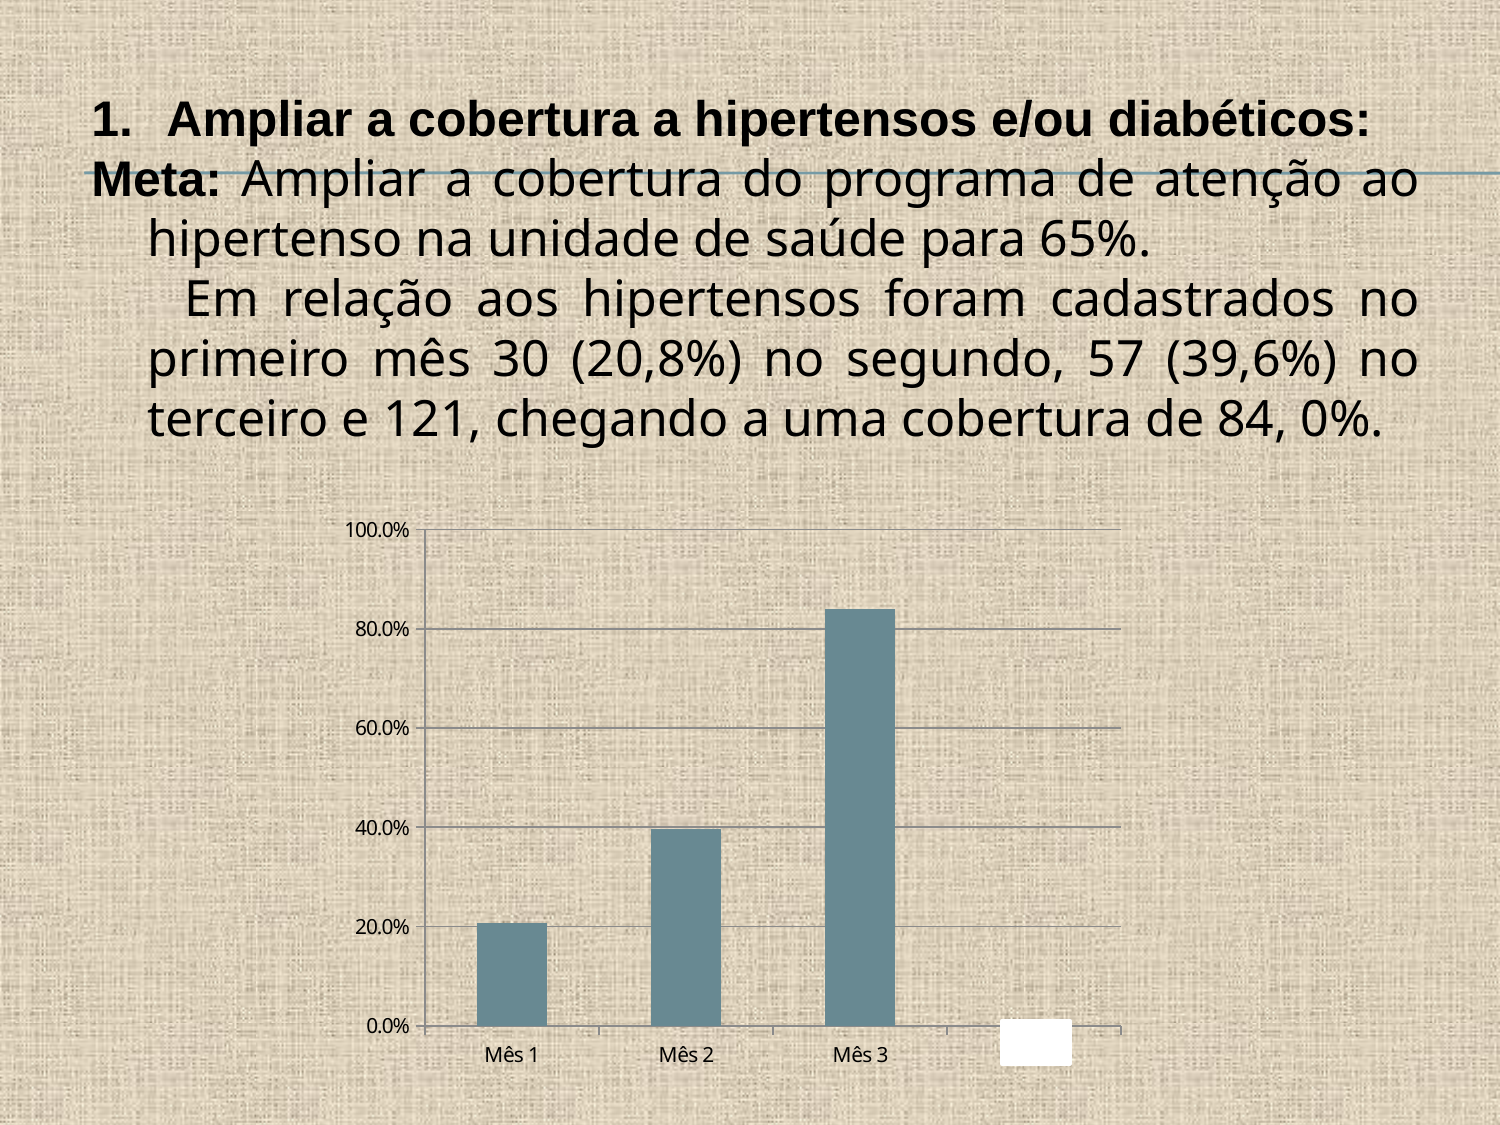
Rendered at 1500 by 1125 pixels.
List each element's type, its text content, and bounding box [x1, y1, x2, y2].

chart [327, 503, 1138, 1081]
picture [0, 0, 1500, 1125]
text_box Ampliar a cobertura a hipertensos e/ou diabéticos: Meta: Ampliar a cobertura do programa de atenção ao hipertenso na unidade de saúde para 65%. Em relação aos hipertensos foram cadastrados no primeiro mês 30 (20,8%) no segundo, 57 (39,6%) no terceiro e 121, chegando a uma cobertura de 84, 0%. [76, 19, 1436, 514]
